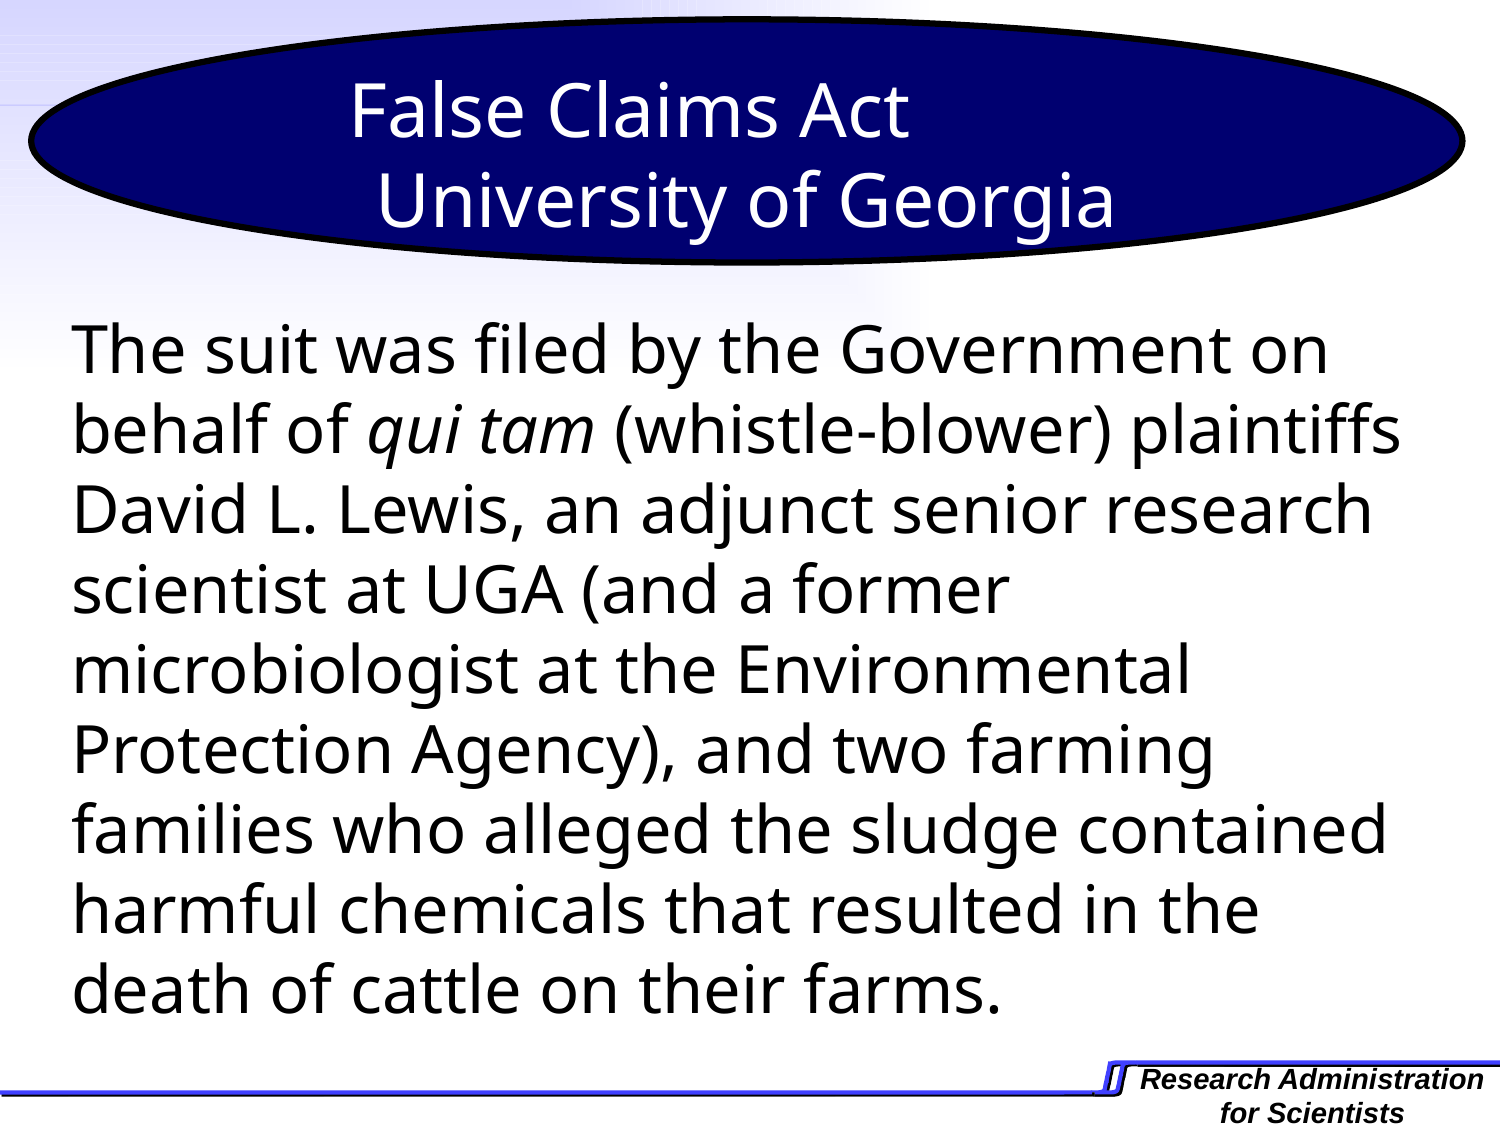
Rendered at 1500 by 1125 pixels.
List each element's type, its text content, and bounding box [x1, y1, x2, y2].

text_box False Claims Act University of Georgia [31, 19, 1463, 263]
list The suit was filed by the Government on behalf of qui tam (whistle-blower) plaintiffs David L. Lewis, an adjunct senior research scientist at UGA (and a former microbiologist at the Environmental Protection Agency), and two farming families who alleged the sludge contained harmful chemicals that resulted in the death of cattle on their farms. [0, 299, 1476, 863]
